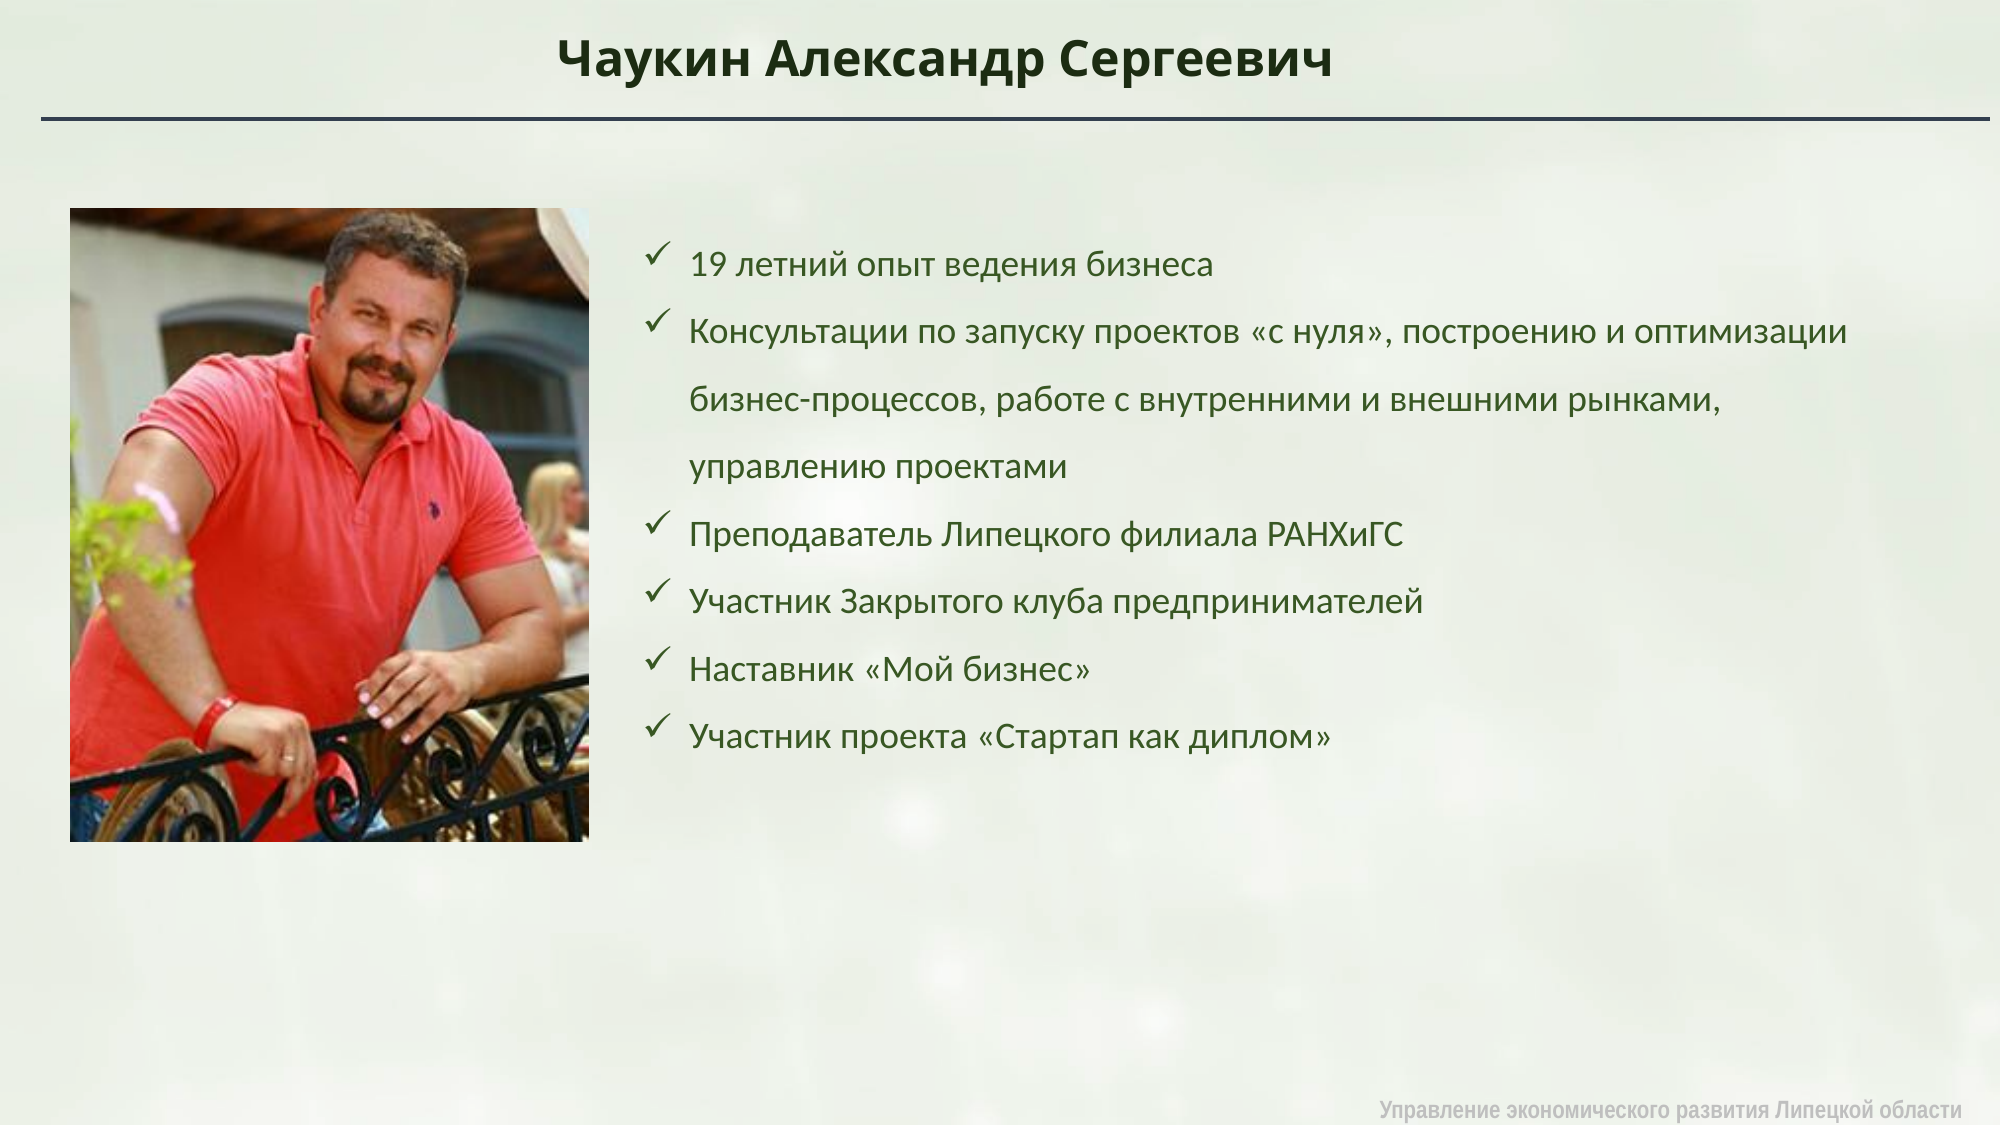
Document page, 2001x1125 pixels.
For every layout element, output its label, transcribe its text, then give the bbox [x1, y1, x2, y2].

text_box Чаукин Александр Сергеевич [53, 20, 1840, 93]
text_box 19 летний опыт ведения бизнеса Консультации по запуску проектов «с нуля», построению и оптимизации бизнес-процессов, работе с внутренними и внешними рынками, управлению проектами Преподаватель Липецкого филиала РАНХиГС Участник Закрытого клуба предпринимателей Наставник «Мой бизнес» Участник проекта «Стартап как диплом» [627, 208, 1865, 820]
picture [70, 208, 589, 842]
